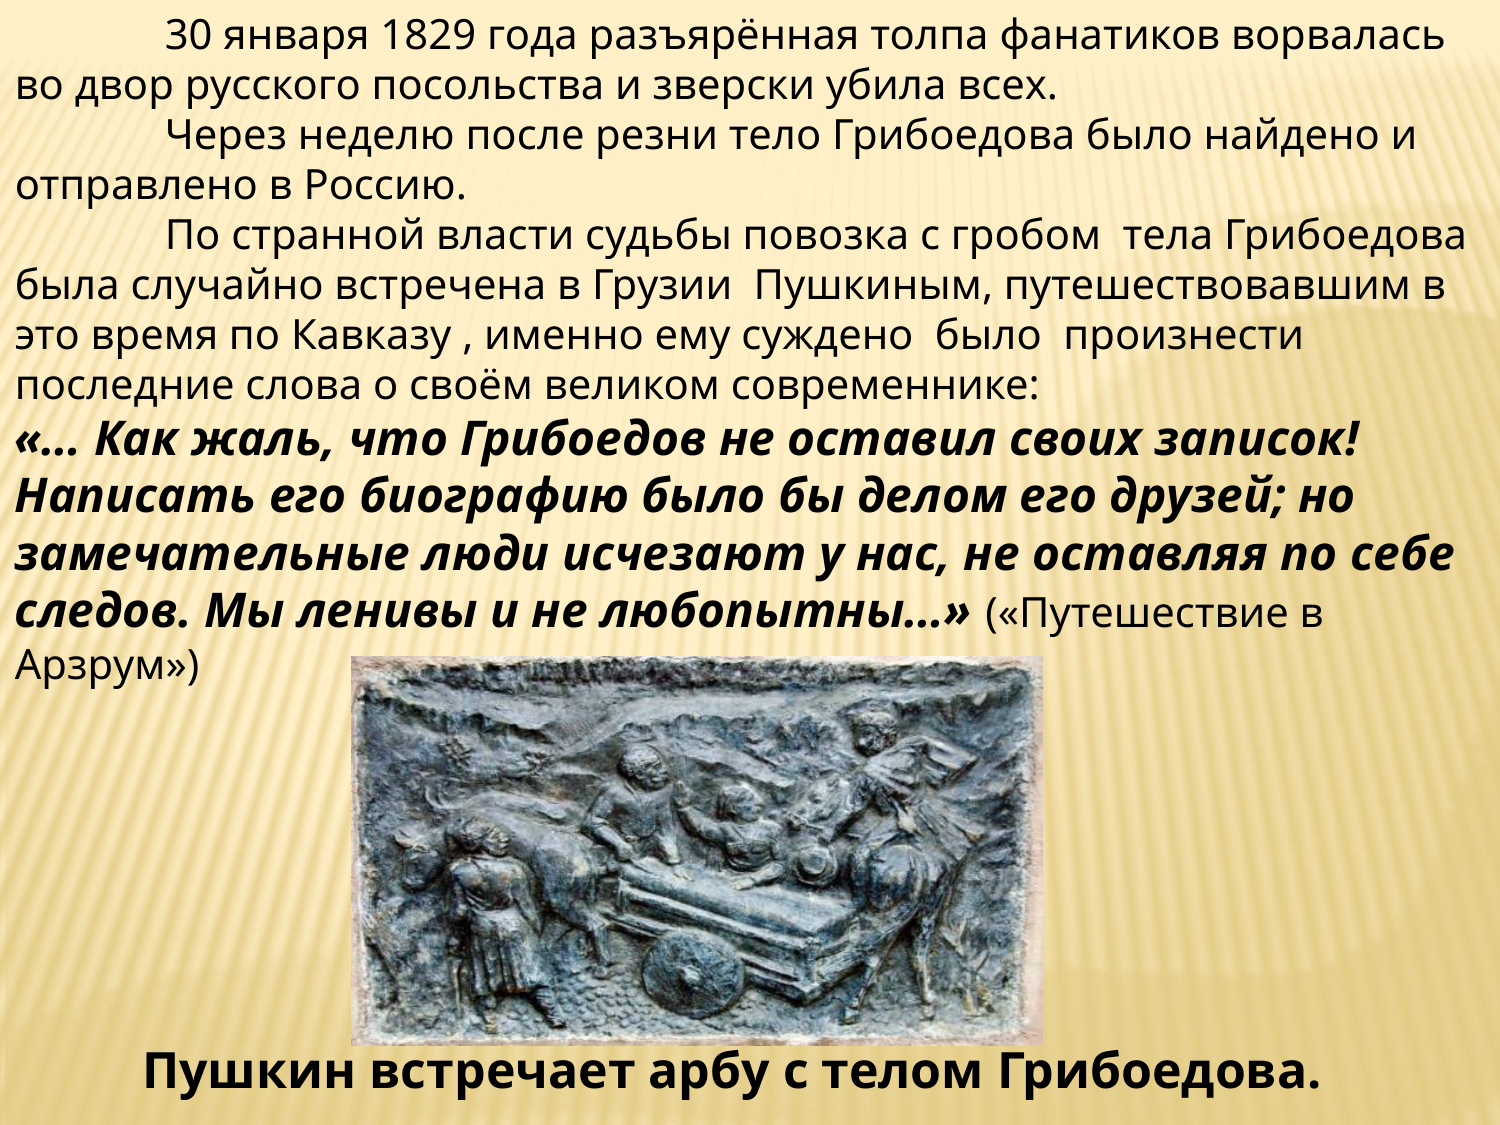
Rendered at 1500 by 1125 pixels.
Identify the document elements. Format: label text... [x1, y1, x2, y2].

text_box 30 января 1829 года разъярённая толпа фанатиков ворвалась во двор русского посольства и зверски убила всех. Через неделю после резни тело Грибоедова было найдено и отправлено в Россию. По странной власти судьбы повозка с гробом тела Грибоедова была случайно встречена в Грузии Пушкиным, путешествовавшим в это время по Кавказу , именно ему суждено было произнести последние слова о своём великом современнике: «… Как жаль, что Грибоедов не оставил своих записок! Написать его биографию было бы делом его друзей; но замечательные люди исчезают у нас, не оставляя по себе следов. Мы ленивы и не любопытны…» («Путешествие в Арзрум») [0, 0, 1500, 695]
text_box Пушкин встречает арбу с телом Грибоедова. [0, 1031, 1465, 1106]
picture [351, 655, 1044, 1046]
